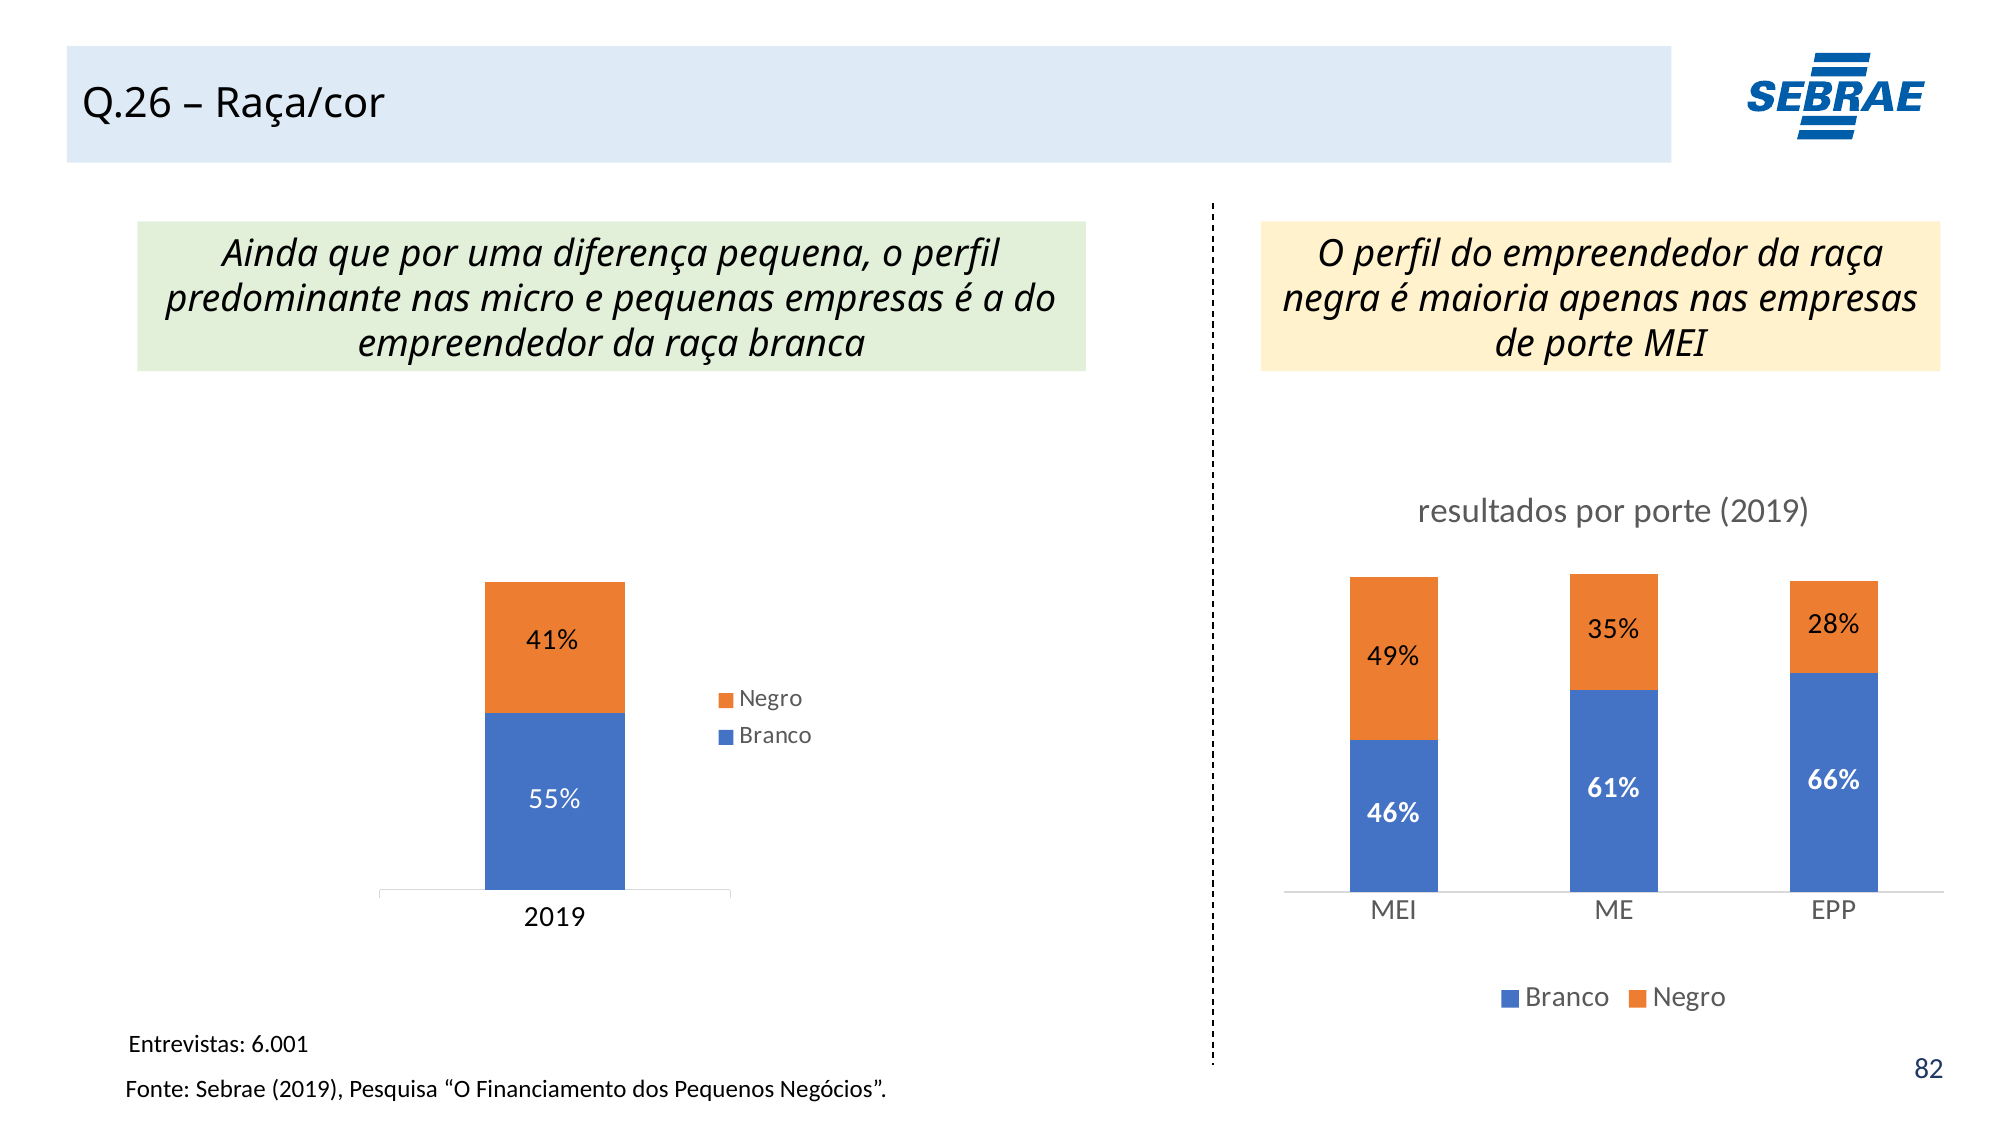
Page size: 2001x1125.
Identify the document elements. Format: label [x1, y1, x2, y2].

chart [179, 418, 904, 958]
text_box [1746, 51, 1927, 141]
text_box [137, 221, 1086, 372]
text_box [1260, 221, 1941, 372]
title [66, 45, 1672, 163]
chart [1260, 466, 1968, 1020]
text_box [66, 1019, 1124, 1110]
